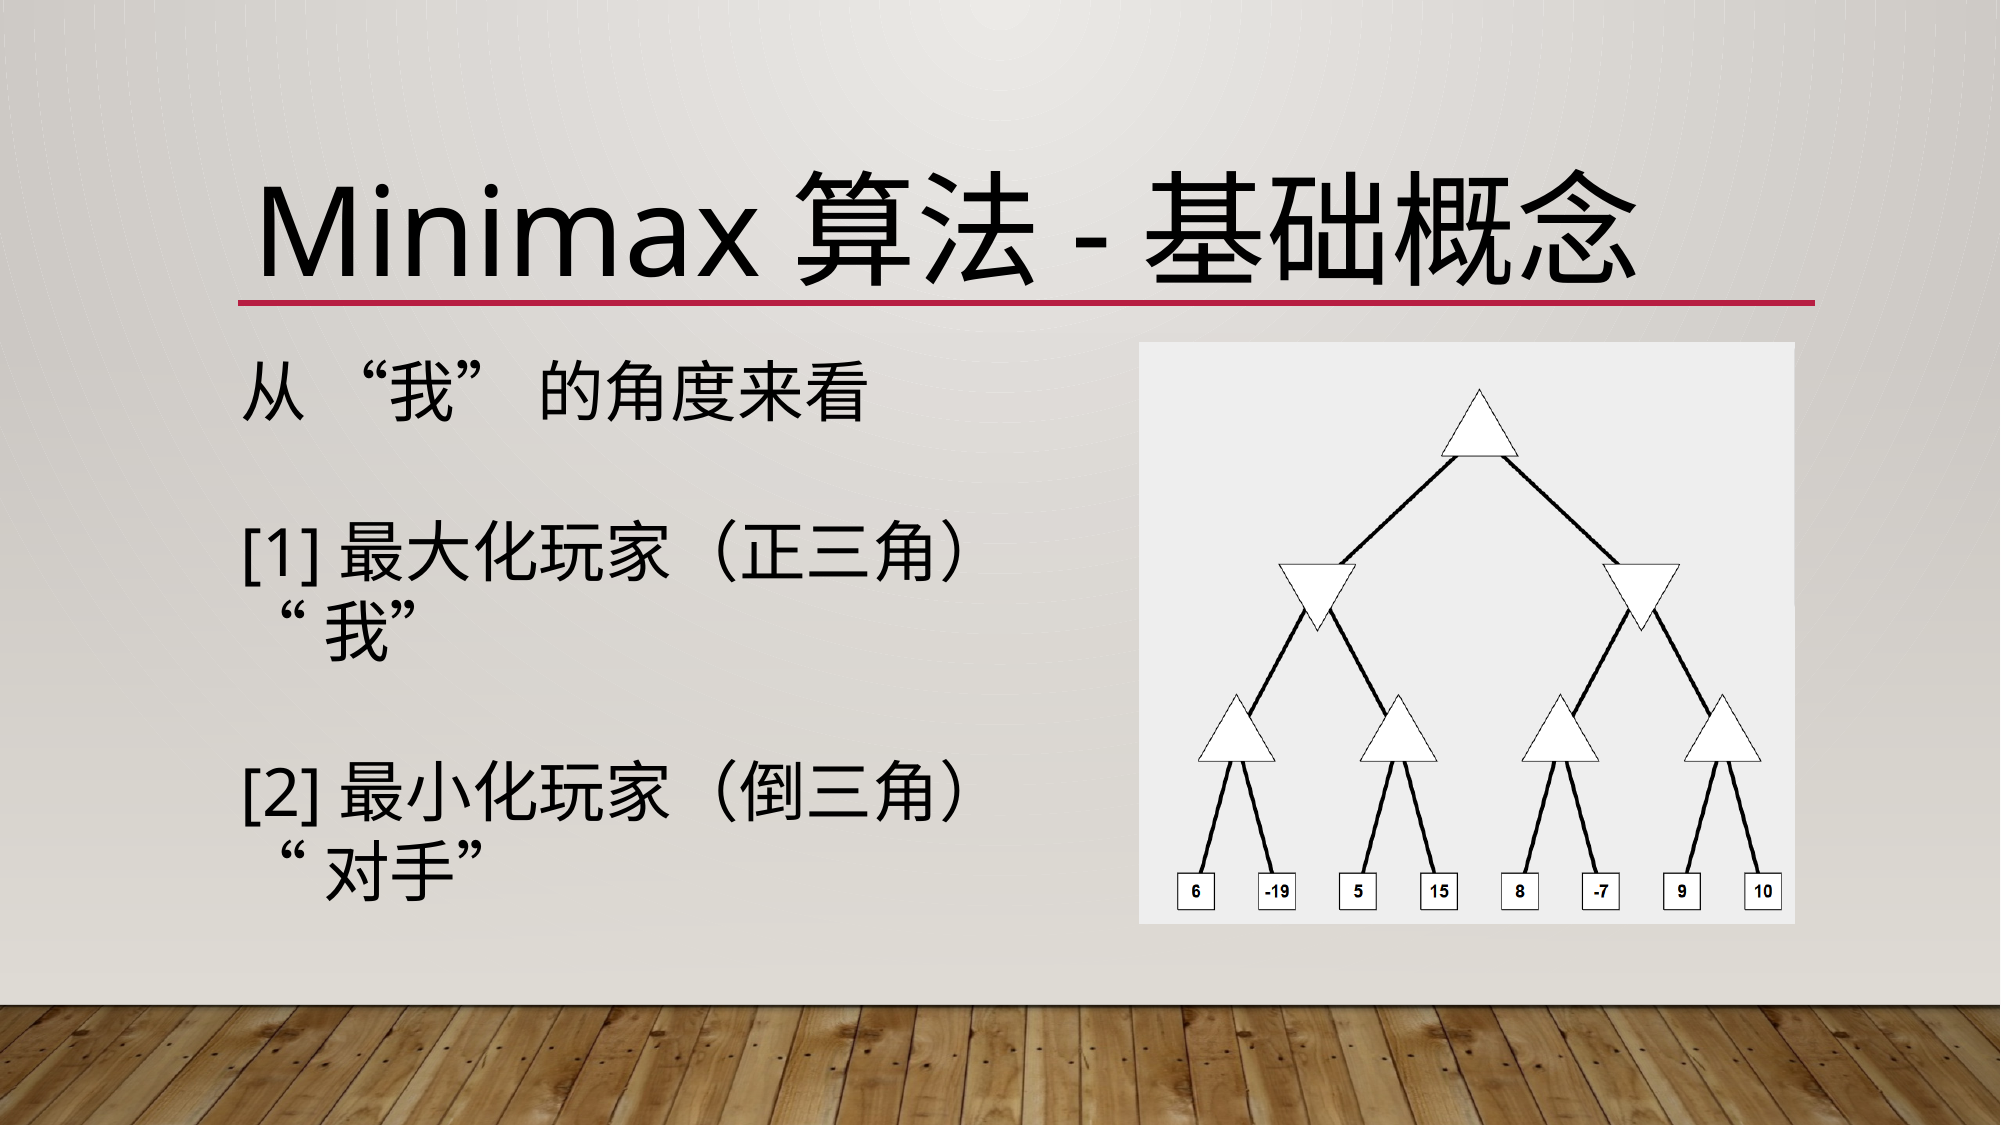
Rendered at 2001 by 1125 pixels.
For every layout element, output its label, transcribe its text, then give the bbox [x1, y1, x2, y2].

picture [1139, 342, 1795, 924]
text_box 从 “我” 的角度来看 [1]最大化玩家（正三角） “我” [2]最小化玩家（倒三角） “对手” [225, 342, 1814, 1098]
text_box Minimax算法-基础概念 [238, 143, 1814, 309]
picture [0, 1005, 2000, 1125]
